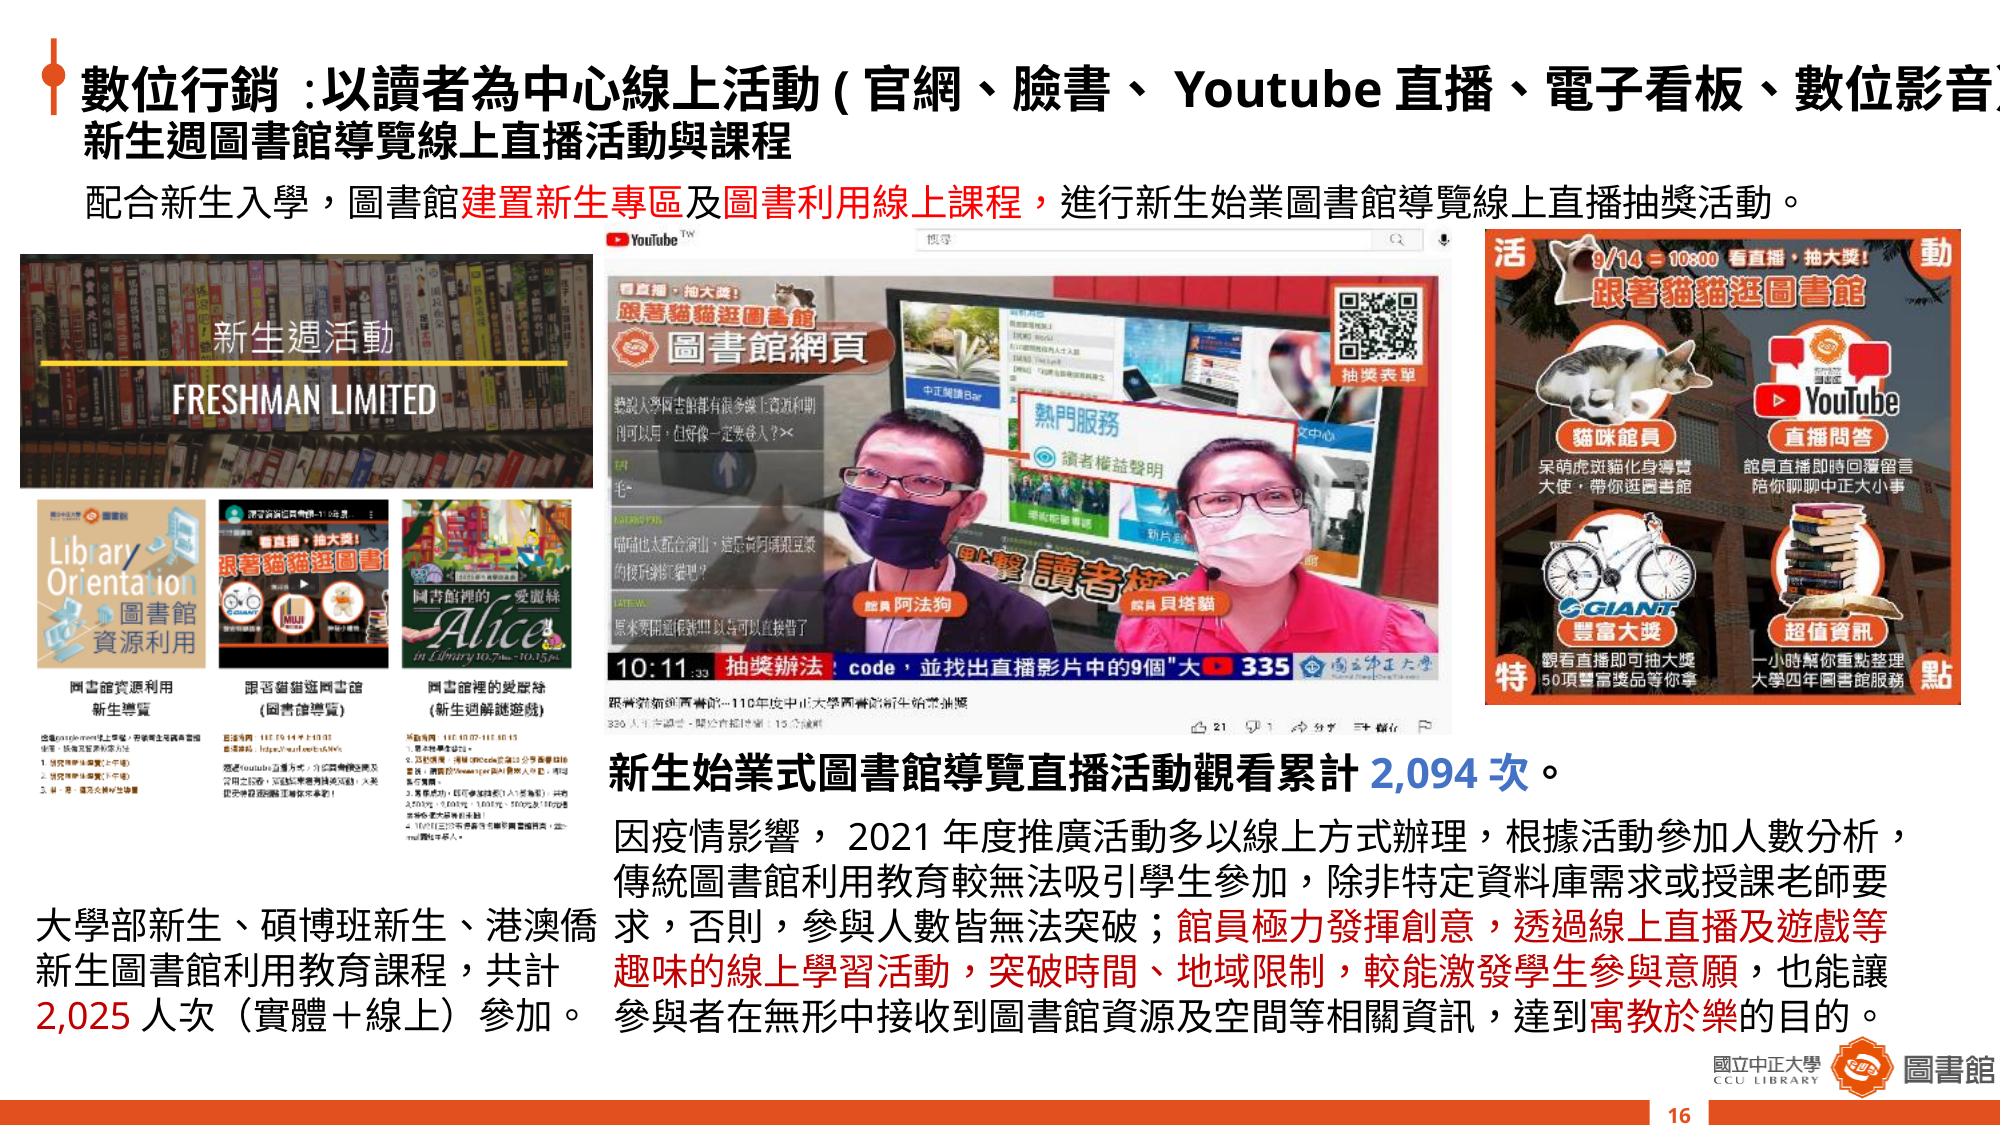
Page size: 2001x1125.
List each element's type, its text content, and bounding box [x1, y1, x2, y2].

text_box 新生始業式圖書館導覽直播活動觀看累計2,094次。 [593, 739, 1587, 805]
text_box 配合新生入學，圖書館建置新生專區及圖書利用線上課程，進行新生始業圖書館導覽線上直播抽獎活動。 [65, 168, 1912, 234]
text_box 數位行銷 : [65, 21, 306, 126]
picture [1485, 229, 1961, 705]
picture [20, 254, 593, 851]
text_box 新生週圖書館導覽線上直播活動與課程 [68, 107, 808, 173]
picture [1708, 1034, 2000, 1100]
text_box [50, 37, 58, 116]
text_box [1710, 1100, 2000, 1125]
text_box 因疫情影響，2021年度推廣活動多以線上方式辦理，根據活動參加人數分析，傳統圖書館利用教育較無法吸引學生參加，除非特定資料庫需求或授課老師要求，否則，參與人數皆無法突破；館員極力發揮創意，透過線上直播及遊戲等趣味的線上學習活動，突破時間、地域限制，較能激發學生參與意願，也能讓參與者在無形中接收到圖書館資源及空間等相關資訊，達到寓教於樂的目的。 [598, 805, 1918, 1046]
text_box 大學部新生、碩博班新生、港澳僑新生圖書館利用教育課程，共計2,025人次（實體＋線上）參加。 [20, 894, 598, 1044]
text_box [0, 1099, 1649, 1125]
text_box 以讀者為中心線上活動(官網、臉書、Youtube直播、電子看板、數位影音） [306, 20, 2000, 126]
picture [604, 223, 1452, 735]
text_box 16 [1649, 1099, 1710, 1125]
text_box [40, 62, 50, 88]
text_box [58, 63, 65, 87]
